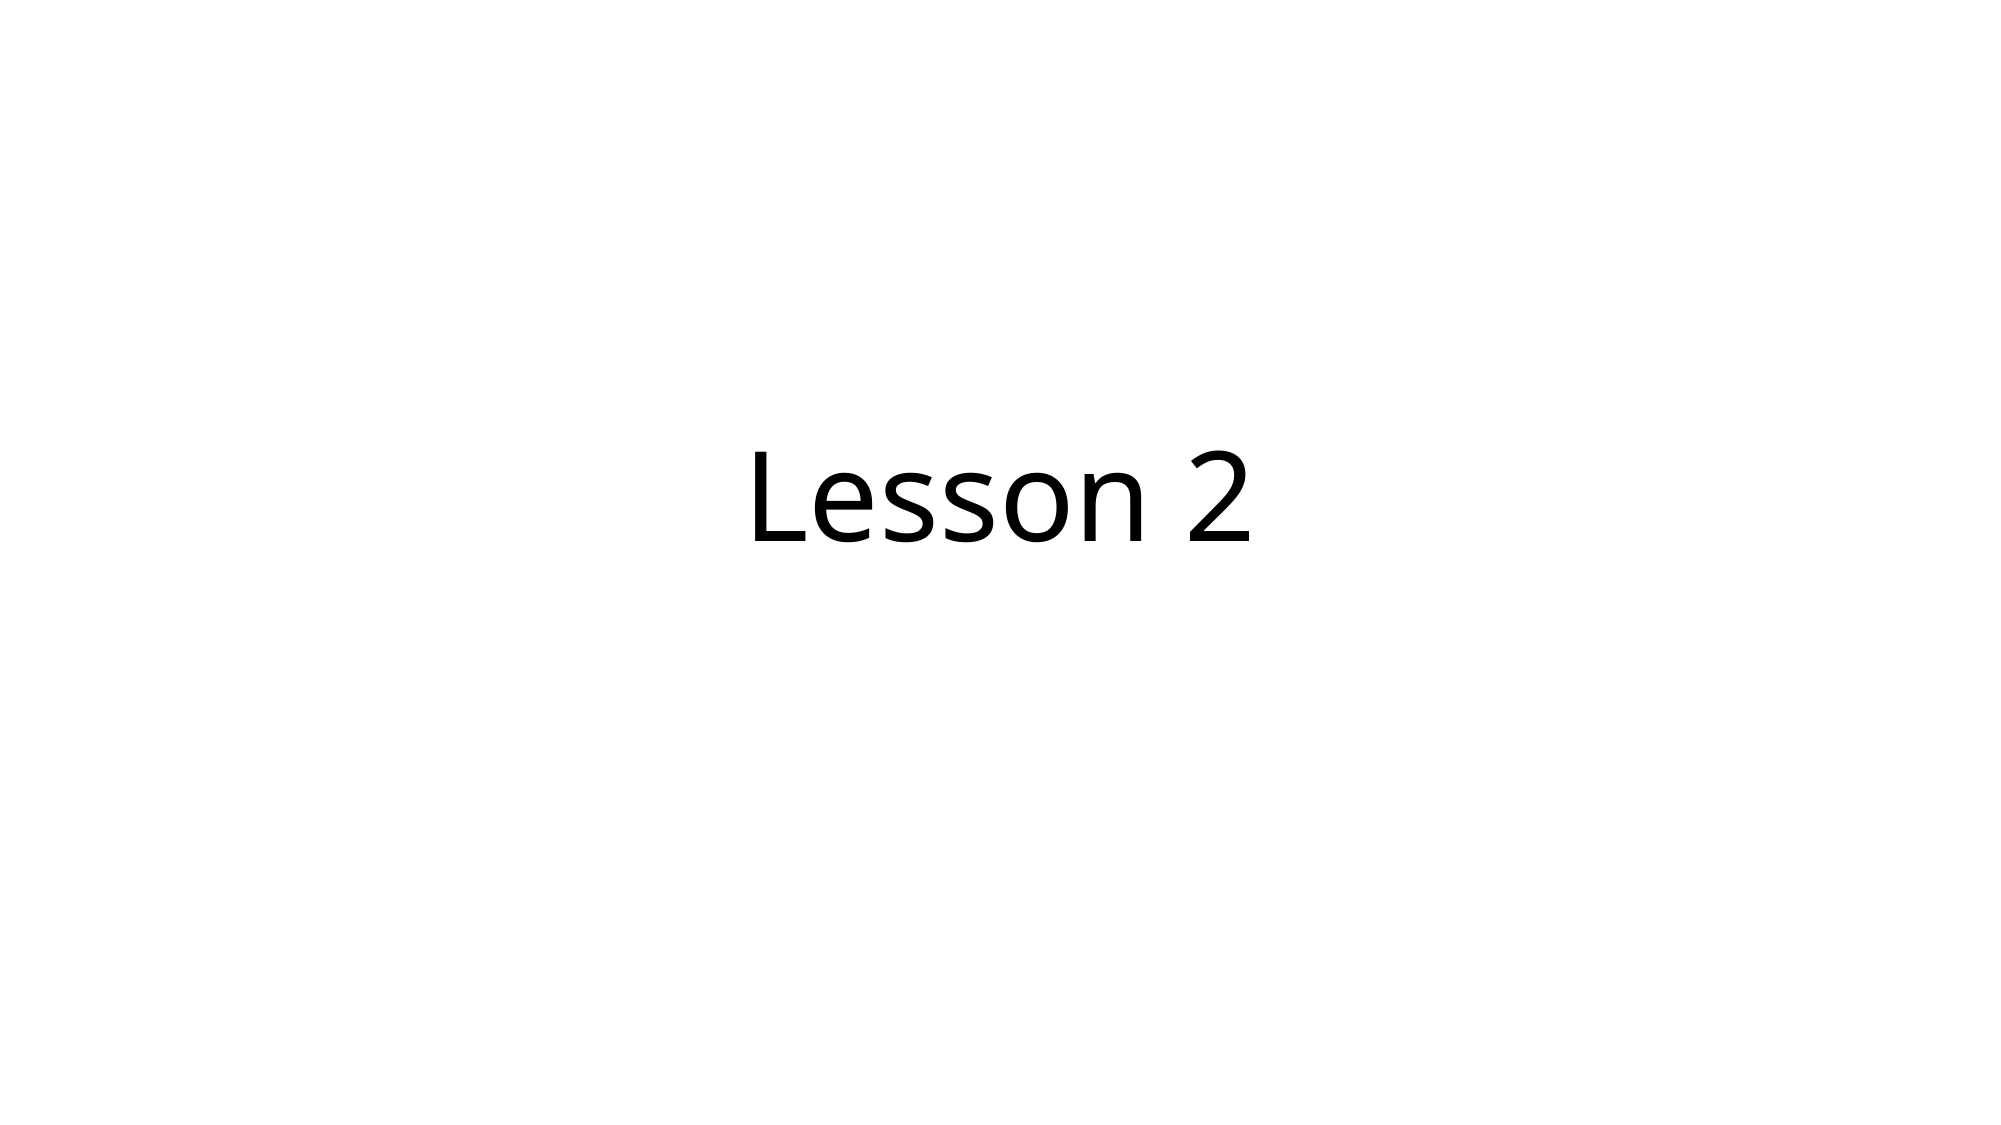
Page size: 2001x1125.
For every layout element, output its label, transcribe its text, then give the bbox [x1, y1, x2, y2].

title Lesson 2 [249, 184, 1750, 576]
